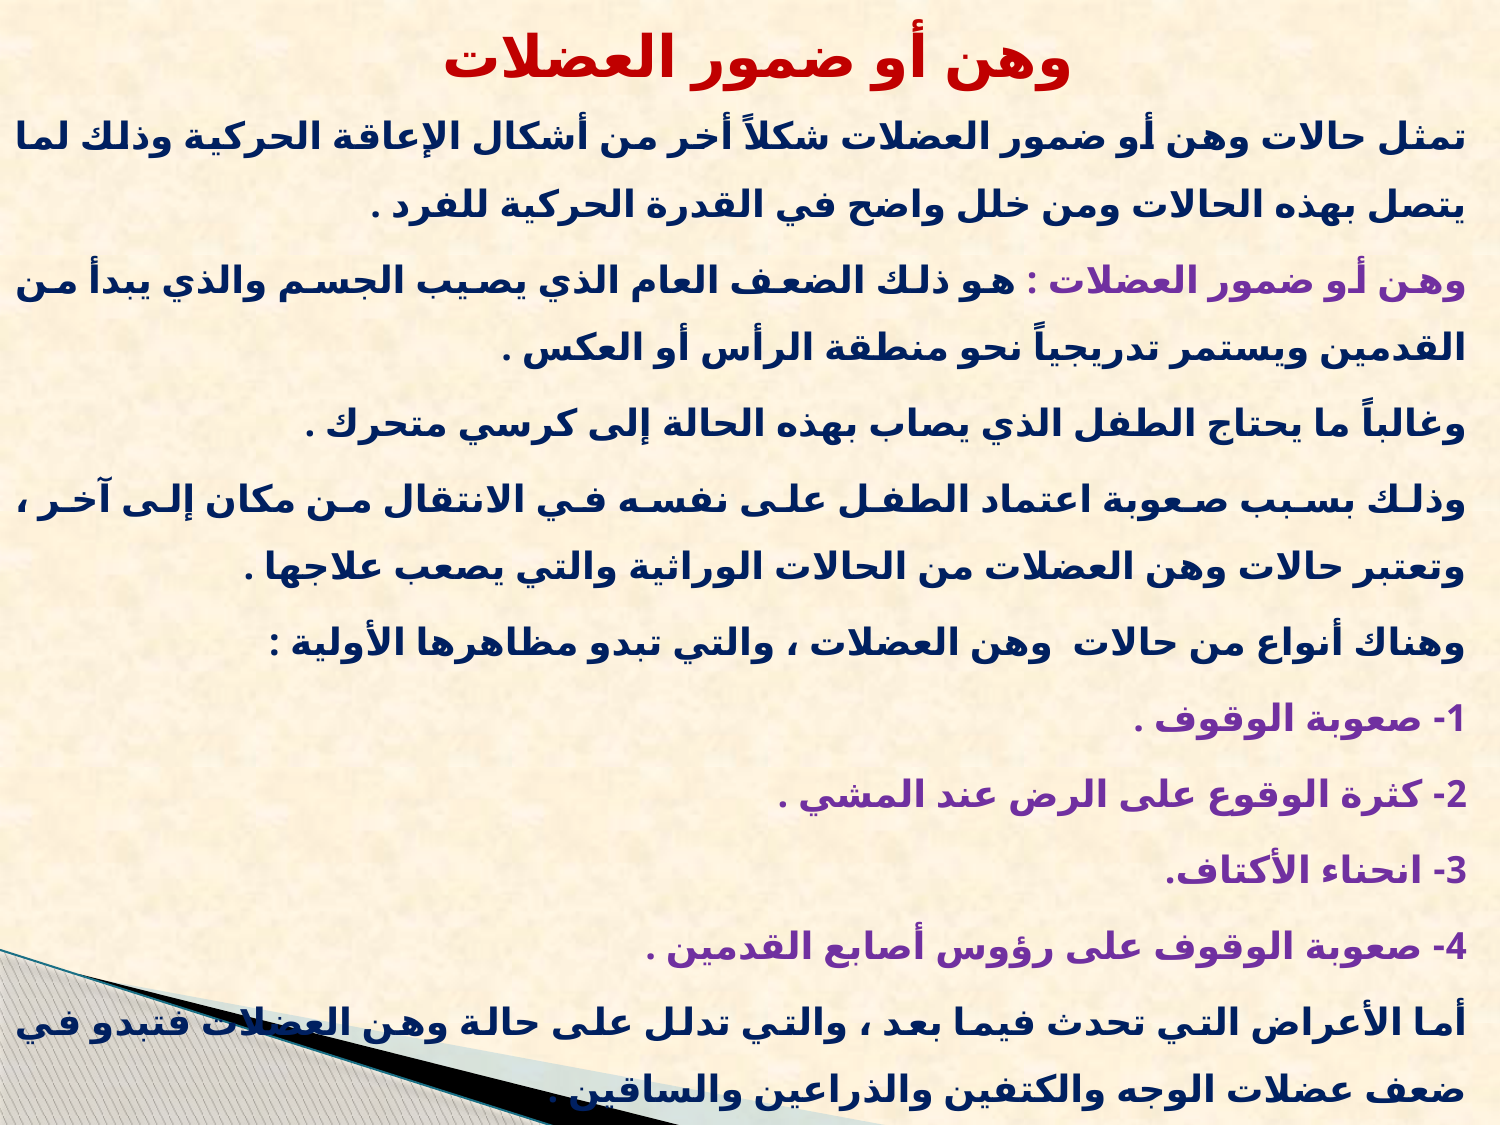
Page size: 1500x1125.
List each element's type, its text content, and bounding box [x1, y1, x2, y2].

list تمثل حالات وهن أو ضمور العضلات شكلاً أخر من أشكال الإعاقة الحركية وذلك لما يتصل بهذه الحالات ومن خلل واضح في القدرة الحركية للفرد . وهن أو ضمور العضلات : هو ذلك الضعف العام الذي يصيب الجسم والذي يبدأ من القدمين ويستمر تدريجياً نحو منطقة الرأس أو العكس . وغالباً ما يحتاج الطفل الذي يصاب بهذه الحالة إلى كرسي متحرك . وذلك بسبب صعوبة اعتماد الطفل على نفسه في الانتقال من مكان إلى آخر ، وتعتبر حالات وهن العضلات من الحالات الوراثية والتي يصعب علاجها . وهناك أنواع من حالات وهن العضلات ، والتي تبدو مظاهرها الأولية : 1- صعوبة الوقوف . 2- كثرة الوقوع على الرض عند المشي . 3- انحناء الأكتاف. 4- صعوبة الوقوف على رؤوس أصابع القدمين . أما الأعراض التي تحدث فيما بعد ، والتي تدلل على حالة وهن العضلات فتبدو في ضعف عضلات الوجه والكتفين والذراعين والساقين . [0, 82, 1500, 1125]
title وهن أو ضمور العضلات [75, 0, 1425, 126]
